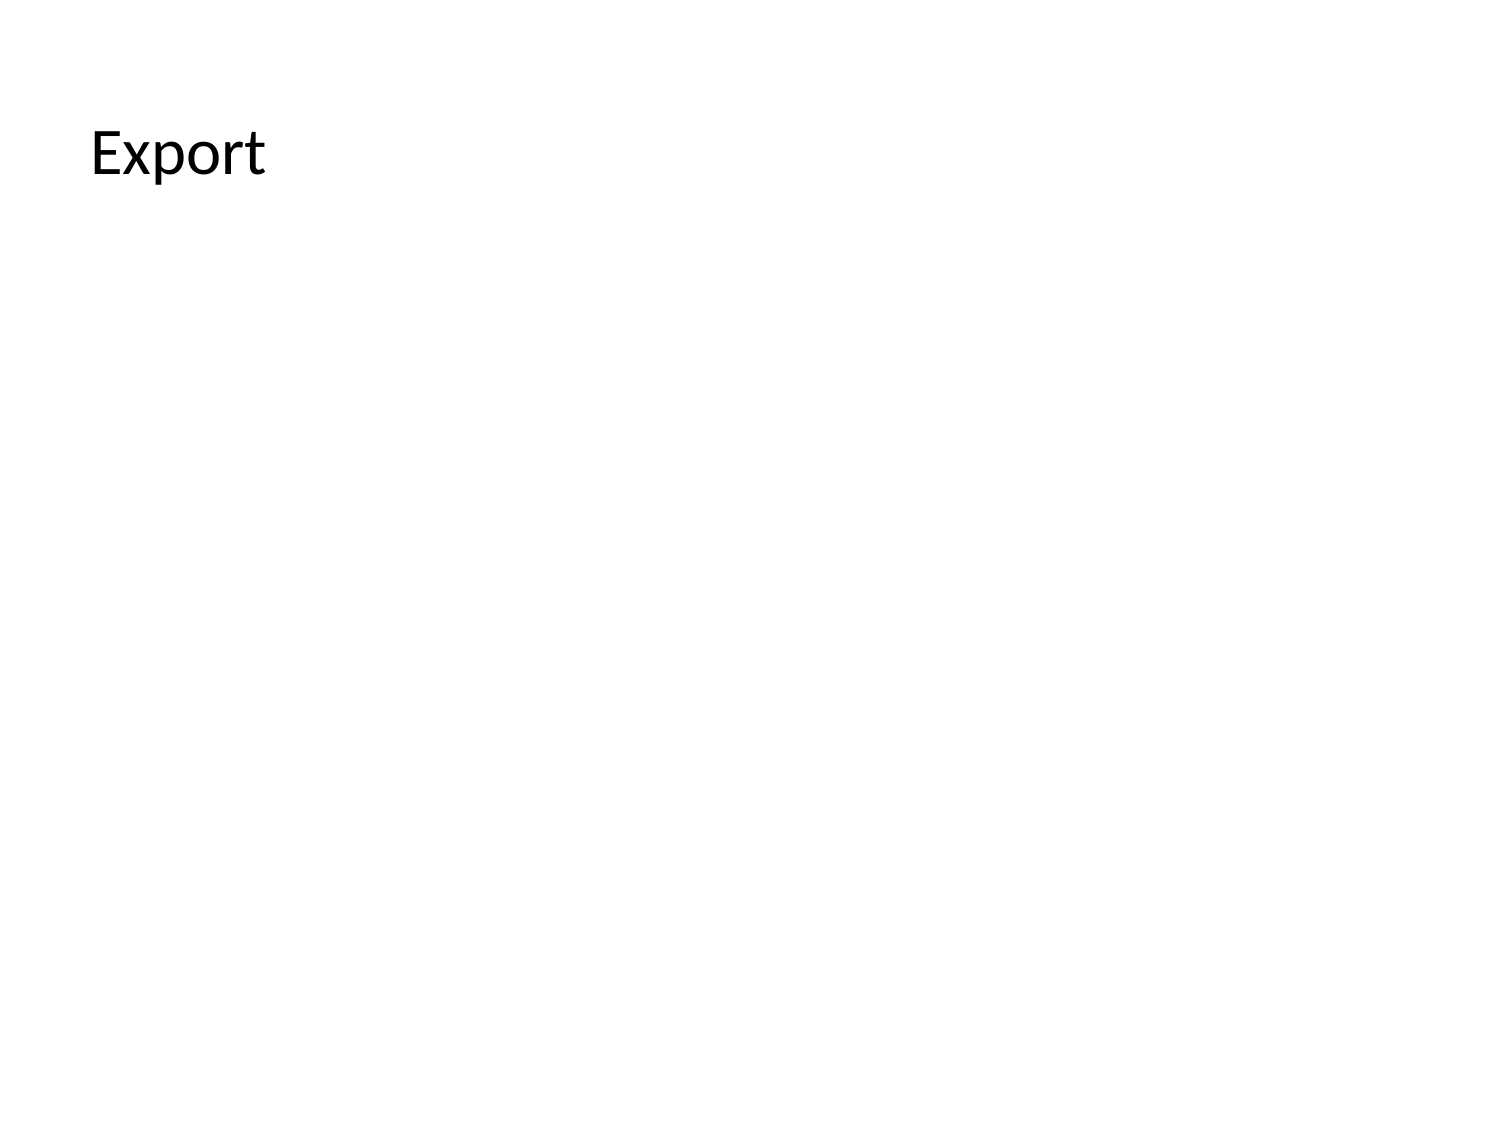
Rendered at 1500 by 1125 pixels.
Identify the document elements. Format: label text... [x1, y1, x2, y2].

list Export [75, 99, 1425, 1005]
